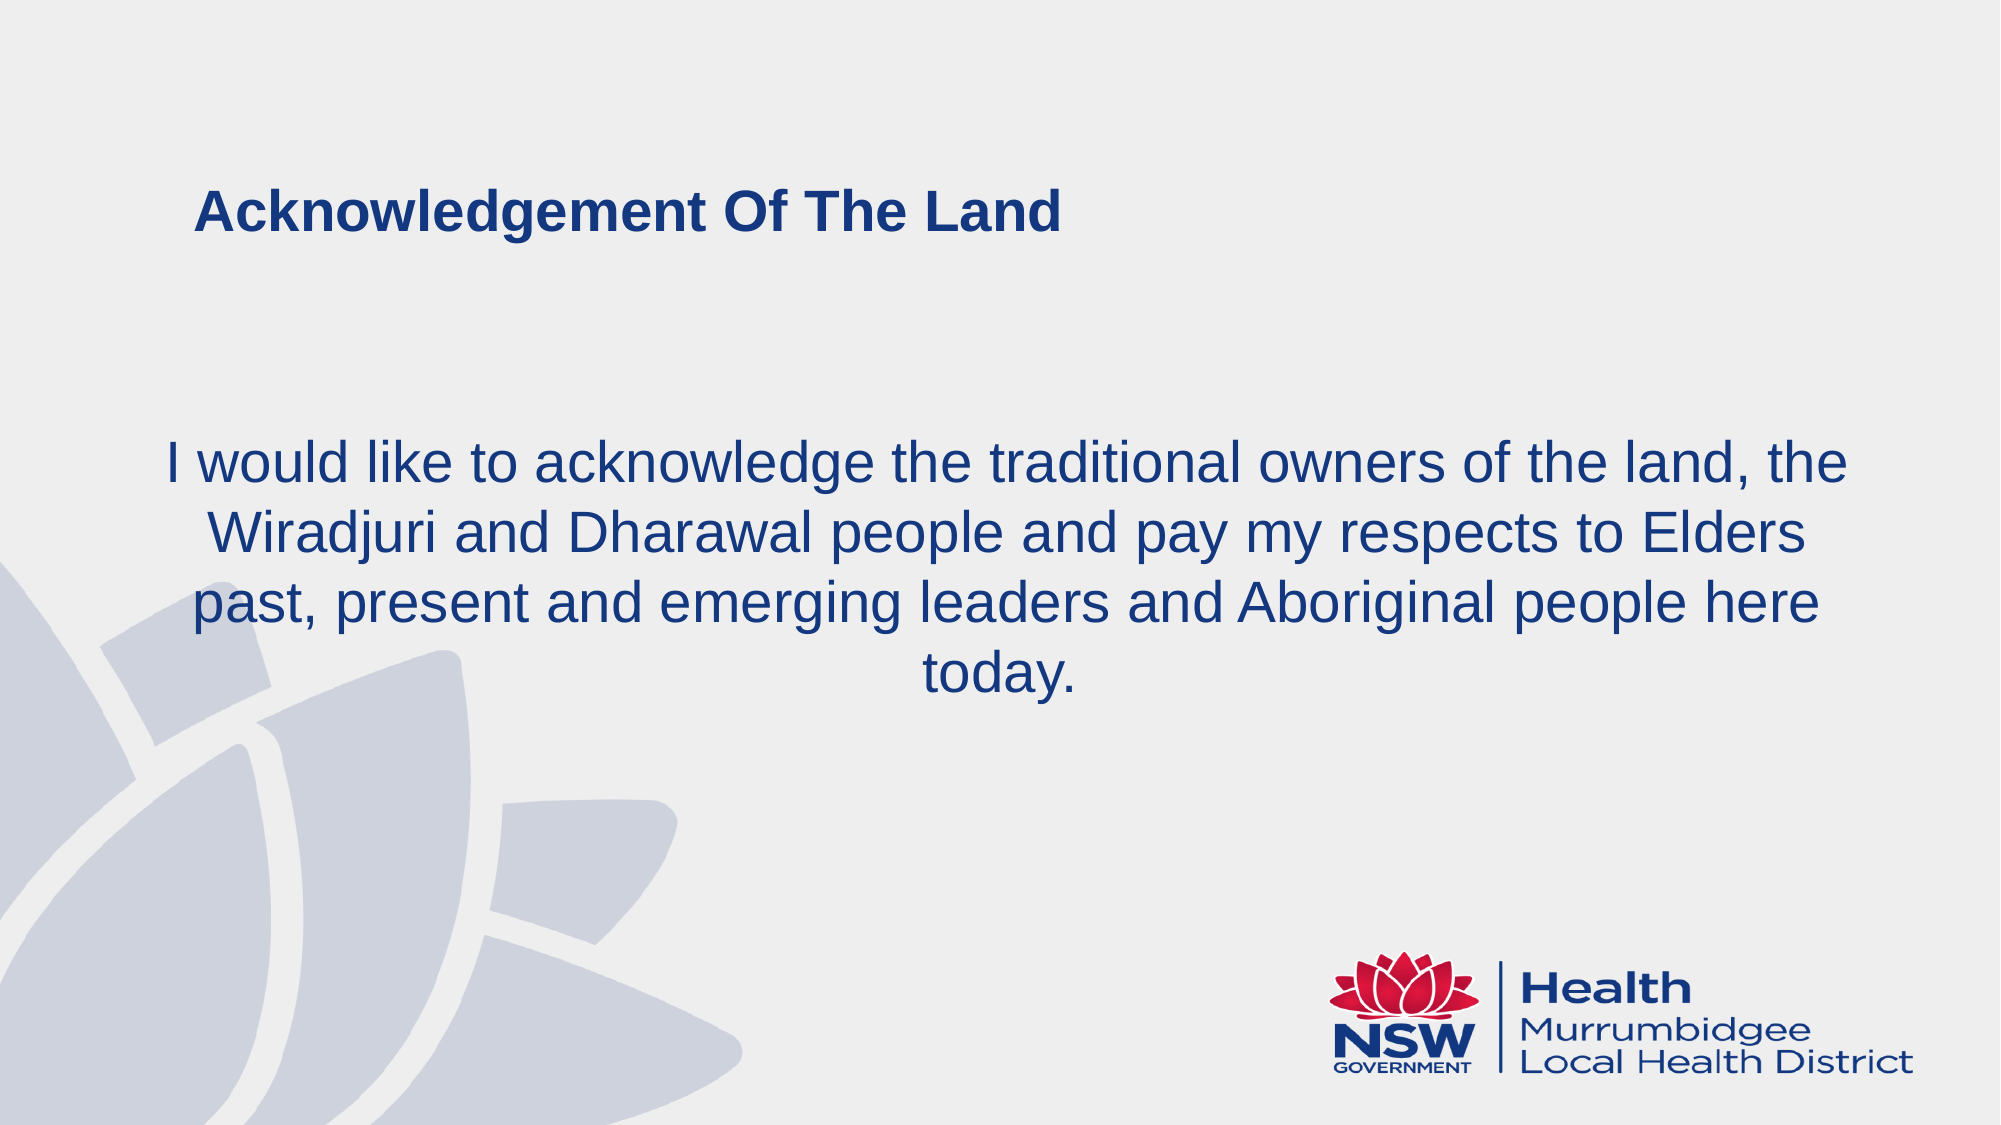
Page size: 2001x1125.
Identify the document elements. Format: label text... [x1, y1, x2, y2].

title Acknowledgement Of The Land [179, 112, 1884, 251]
picture [0, 0, 2001, 1125]
list I would like to acknowledge the traditional owners of the land, the Wiradjuri and Dharawal people and pay my respects to Elders past, present and emerging leaders and Aboriginal people here today. [133, 309, 1884, 1061]
